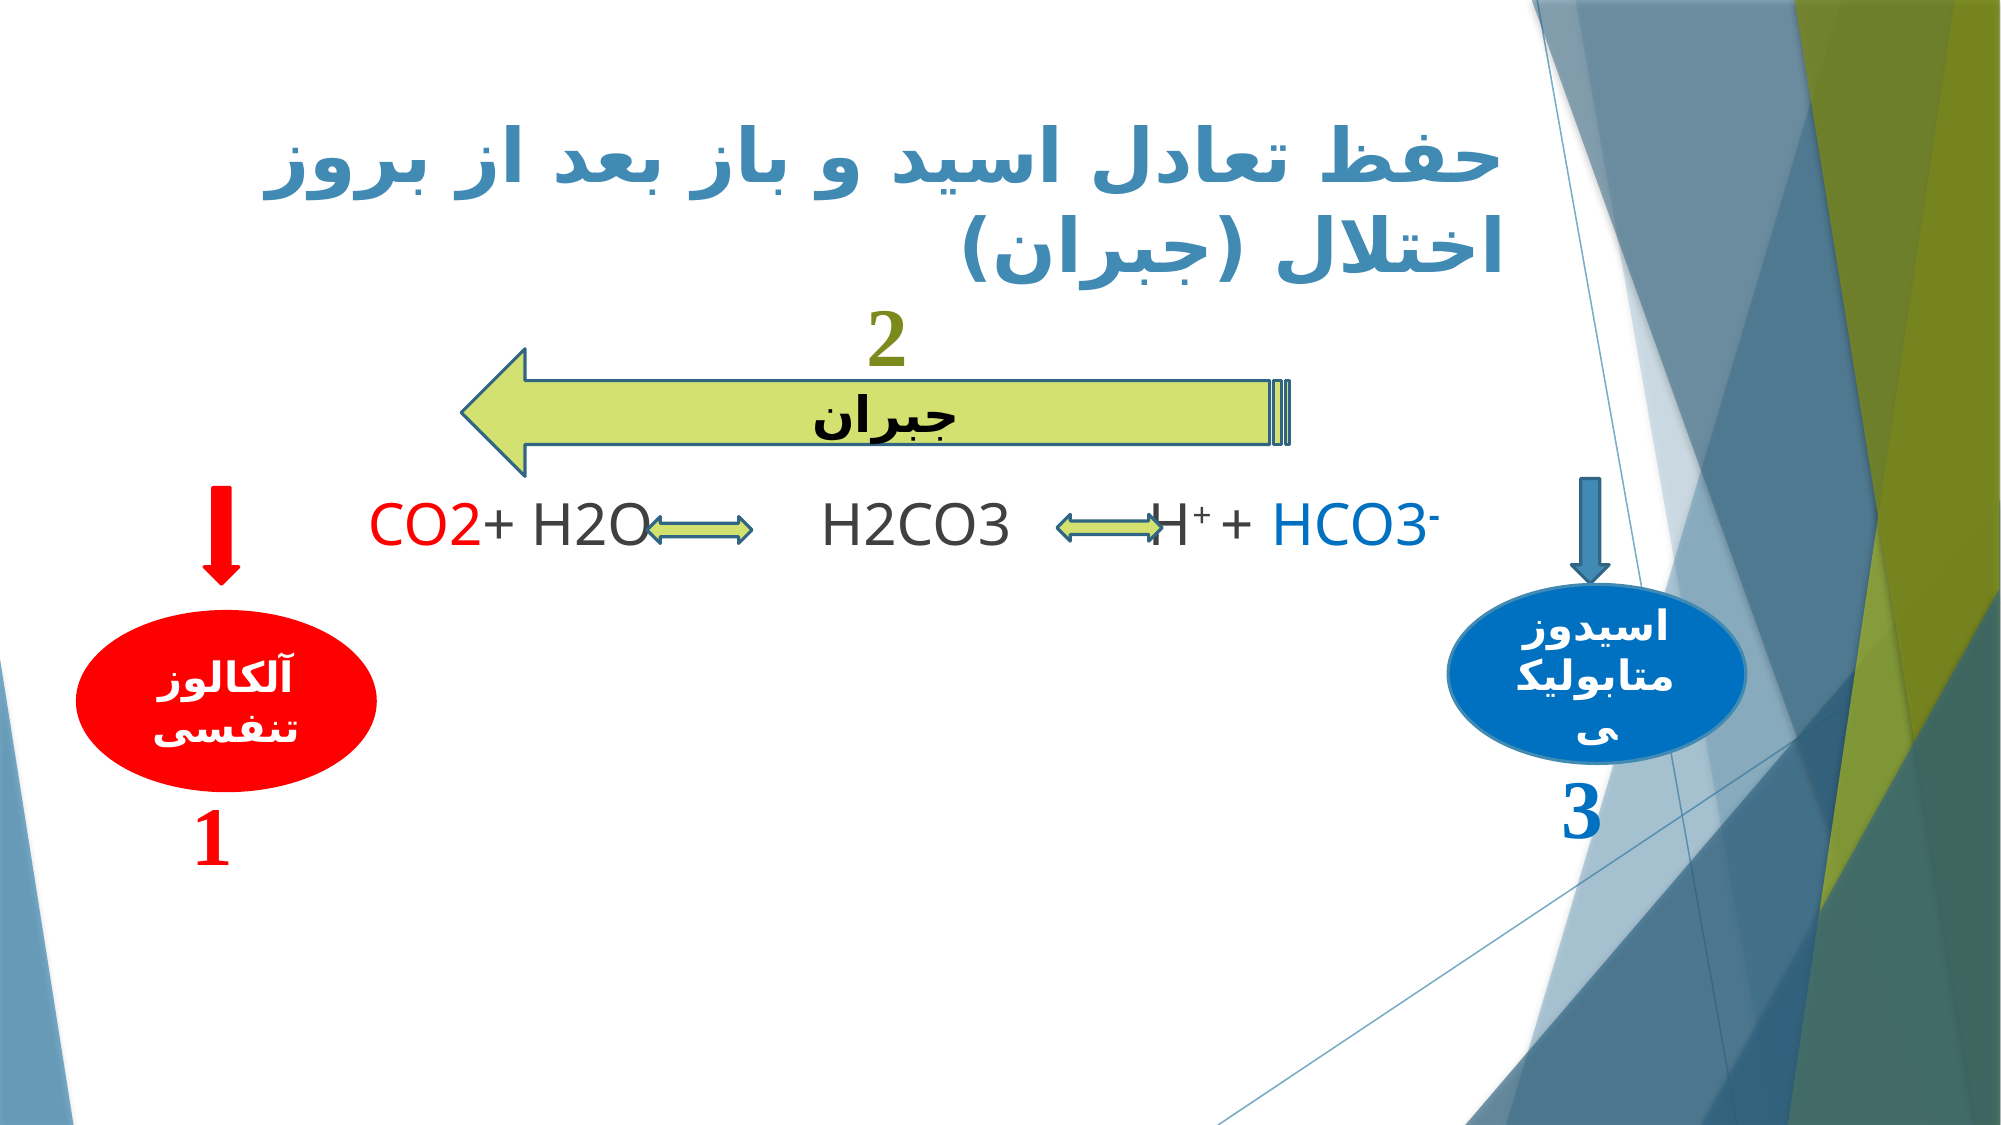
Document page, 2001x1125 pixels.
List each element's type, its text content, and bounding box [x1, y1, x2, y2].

list CO2+ H2O H2CO3 H+ + HCO3- [41, 388, 1767, 1103]
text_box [76, 486, 376, 892]
title حفظ تعادل اسید و باز بعد از بروز اختلال (جبران) [111, 99, 1522, 317]
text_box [1447, 477, 1747, 865]
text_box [460, 275, 1291, 477]
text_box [646, 513, 1163, 544]
